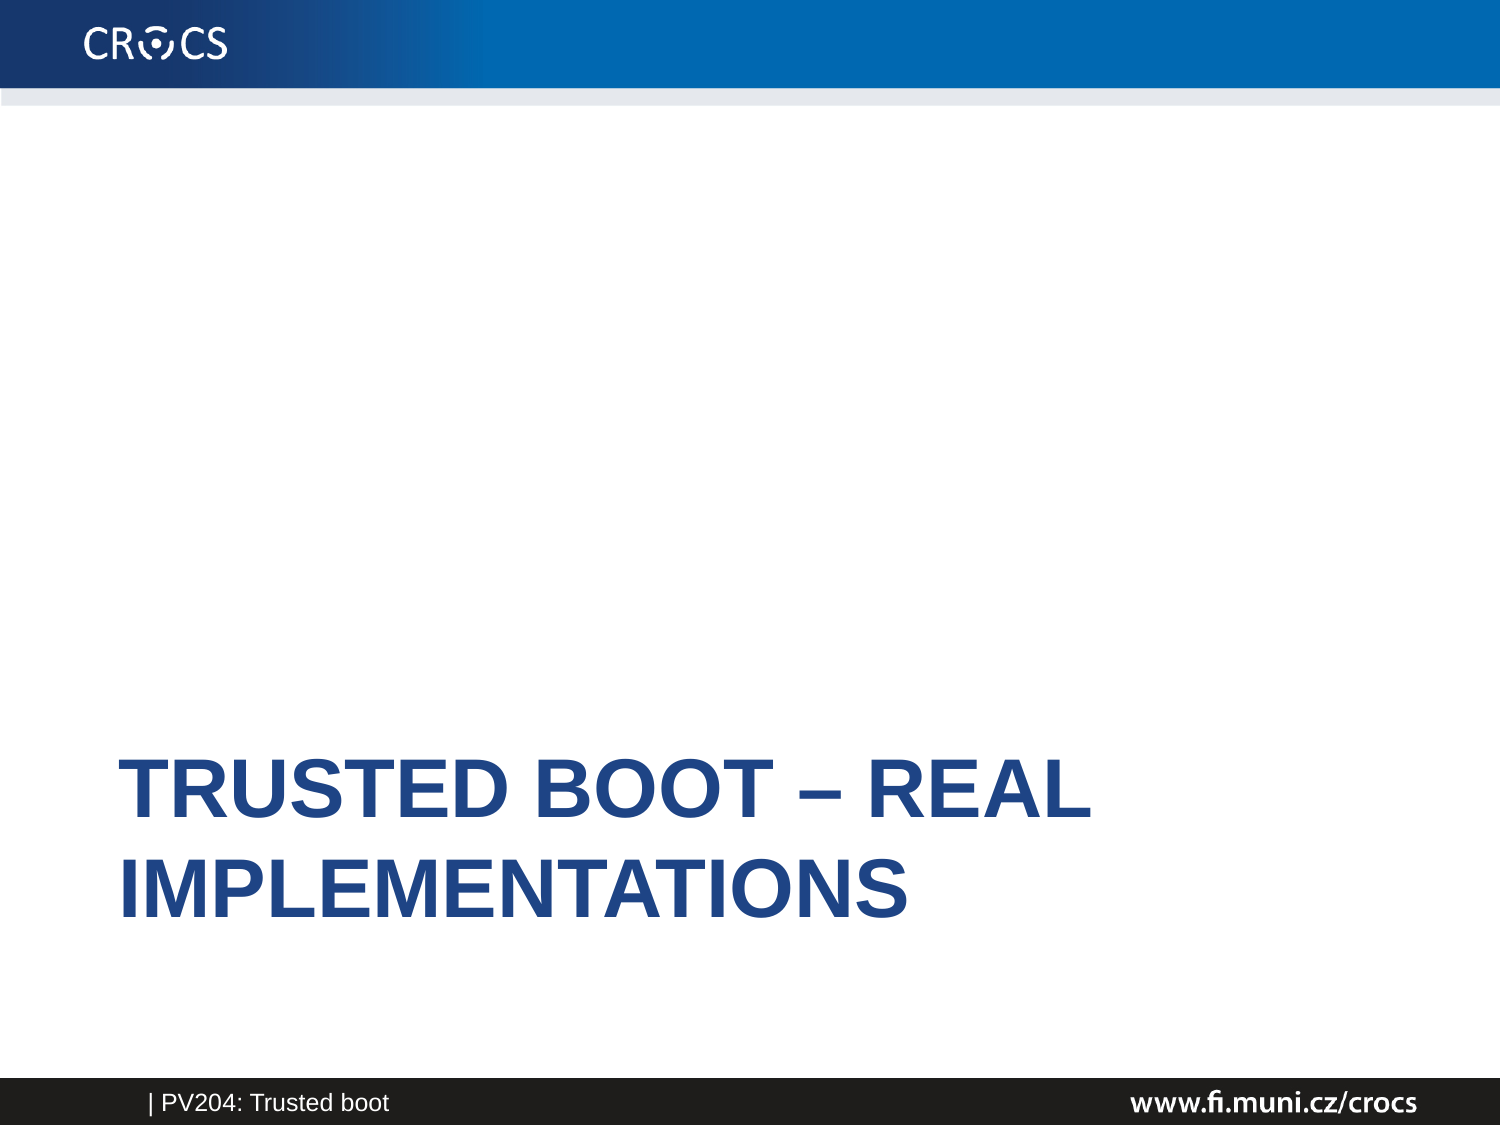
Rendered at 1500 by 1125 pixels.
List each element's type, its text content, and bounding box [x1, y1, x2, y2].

title Trusted boot – real implementations [118, 722, 1394, 947]
footer | PV204: Trusted boot [147, 1078, 809, 1125]
picture [0, 0, 1500, 1125]
